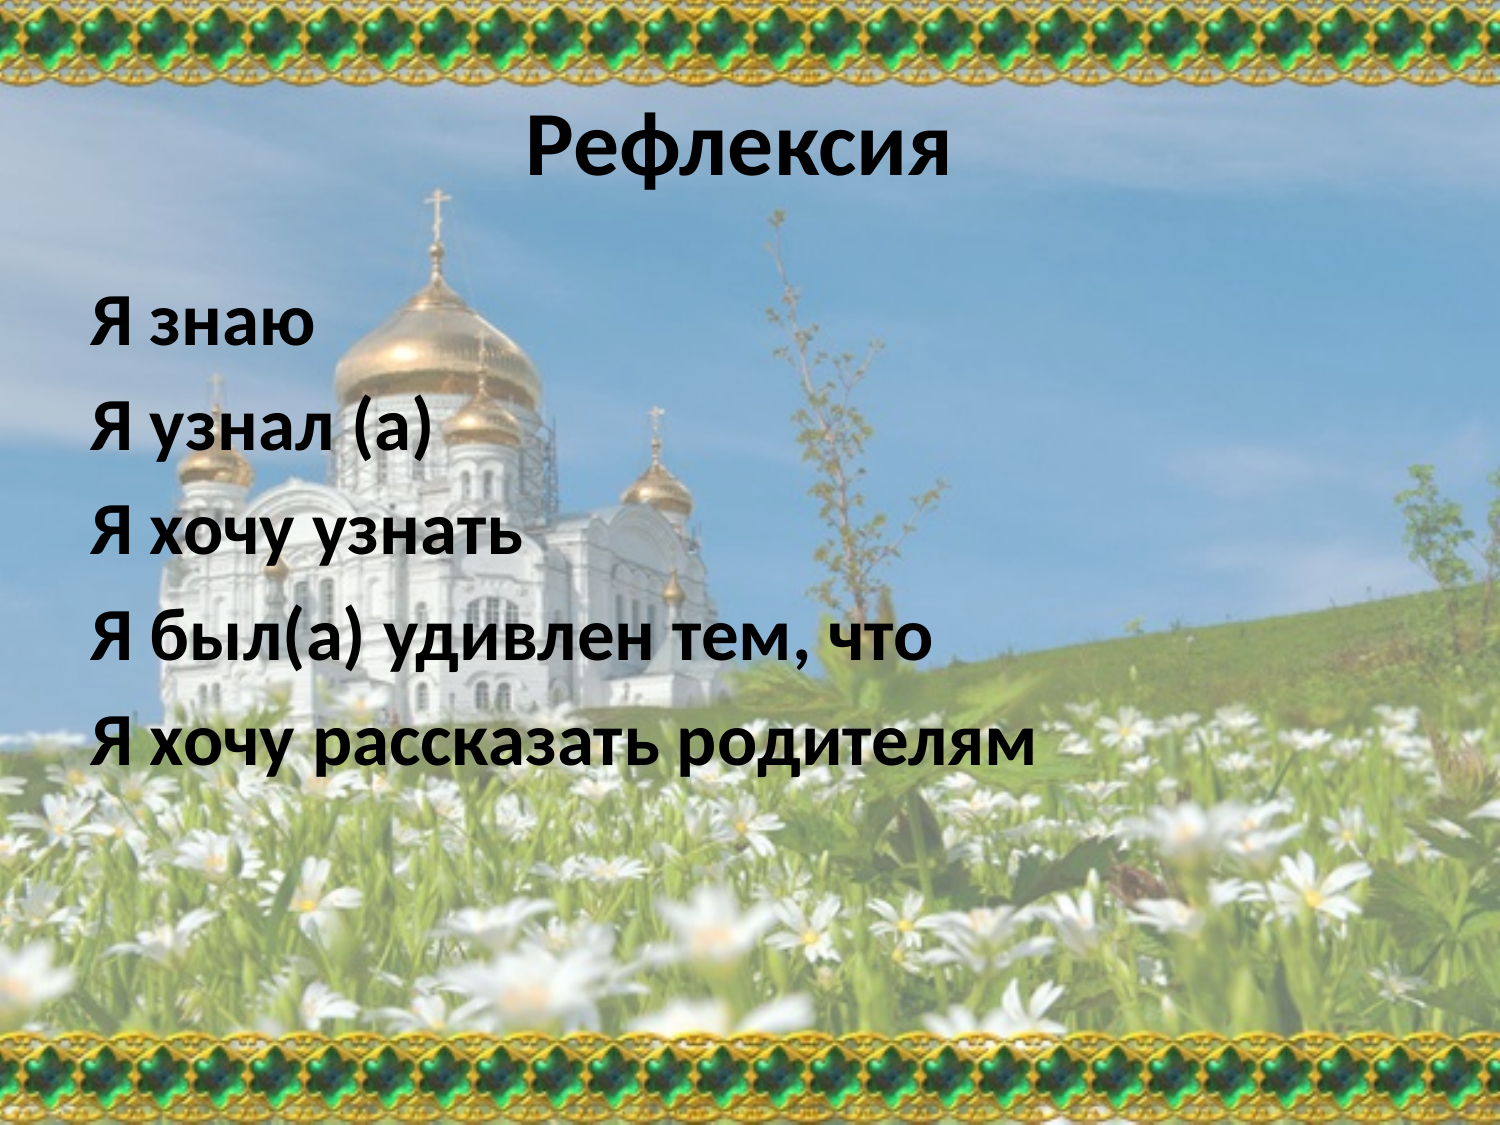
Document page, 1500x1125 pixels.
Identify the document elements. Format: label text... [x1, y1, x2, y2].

picture [0, 0, 1500, 1125]
title Рефлексия [75, 45, 1425, 233]
list Я знаю Я узнал (а) Я хочу узнать Я был(а) удивлен тем, что Я хочу рассказать родителям [75, 262, 1425, 1005]
